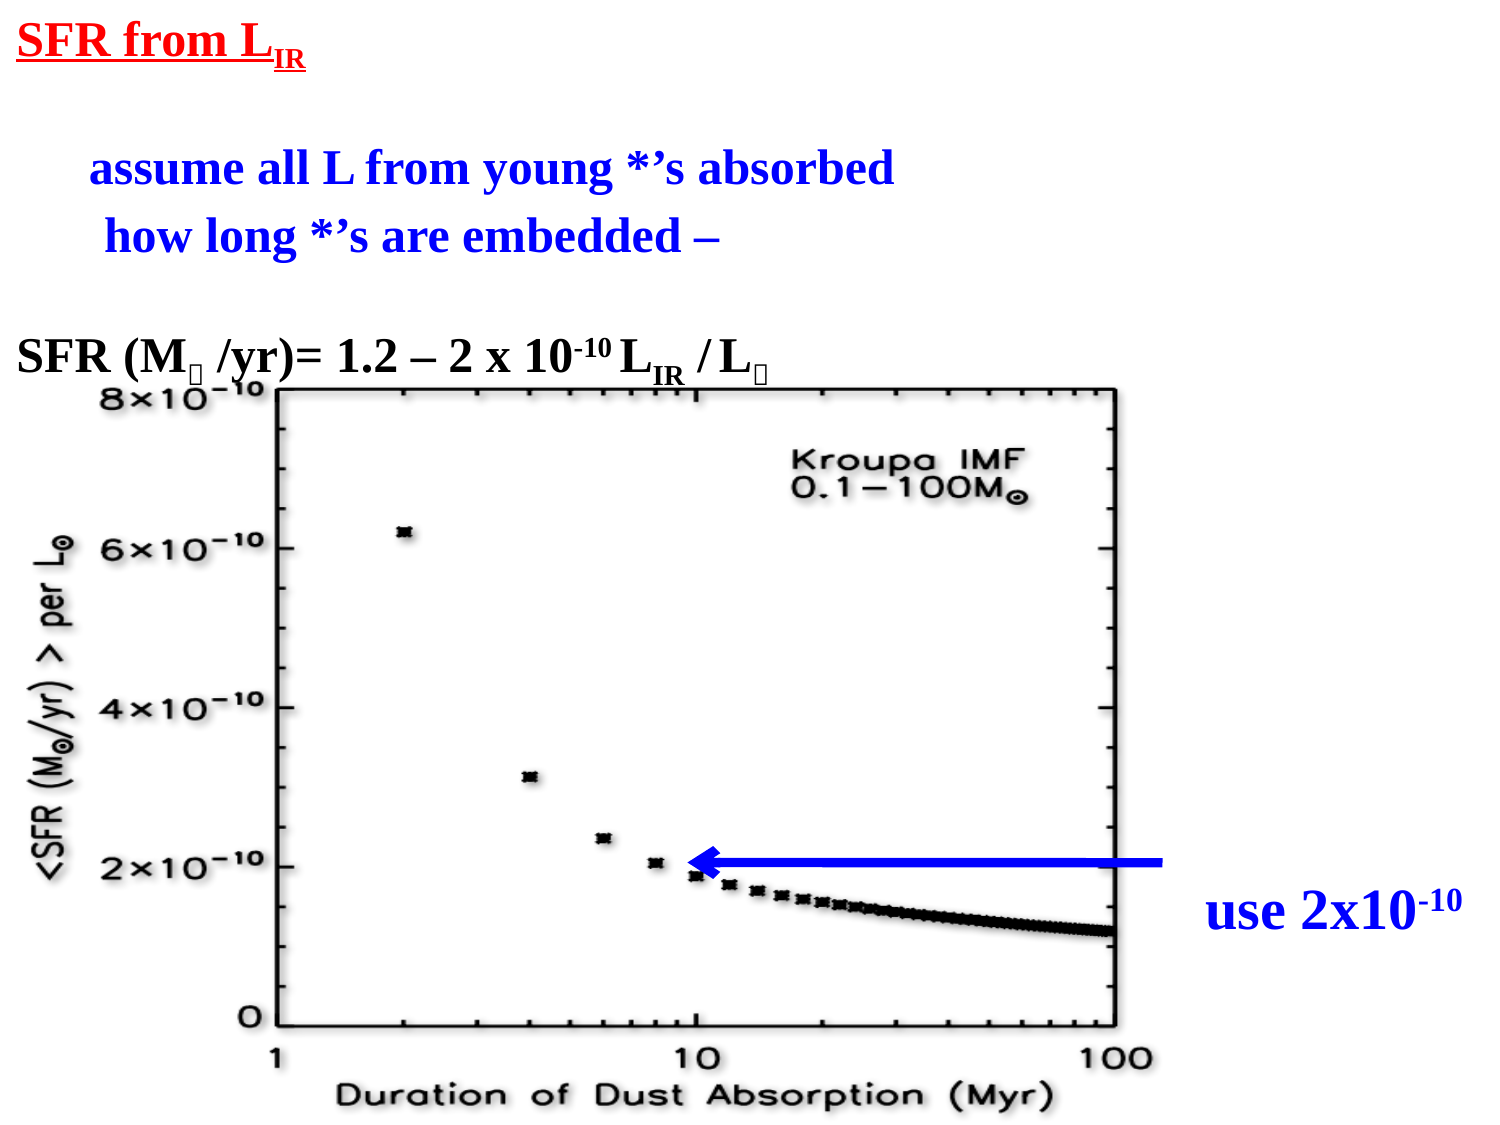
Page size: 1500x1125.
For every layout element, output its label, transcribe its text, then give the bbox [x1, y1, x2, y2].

text_box SFR from LIR assume all L from young *’s absorbed how long *’s are embedded – SFR (M /yr)= 1.2 – 2 x 10-10 LIR / L use 2x10-10 [10, 0, 1500, 755]
picture [12, 362, 1166, 1125]
